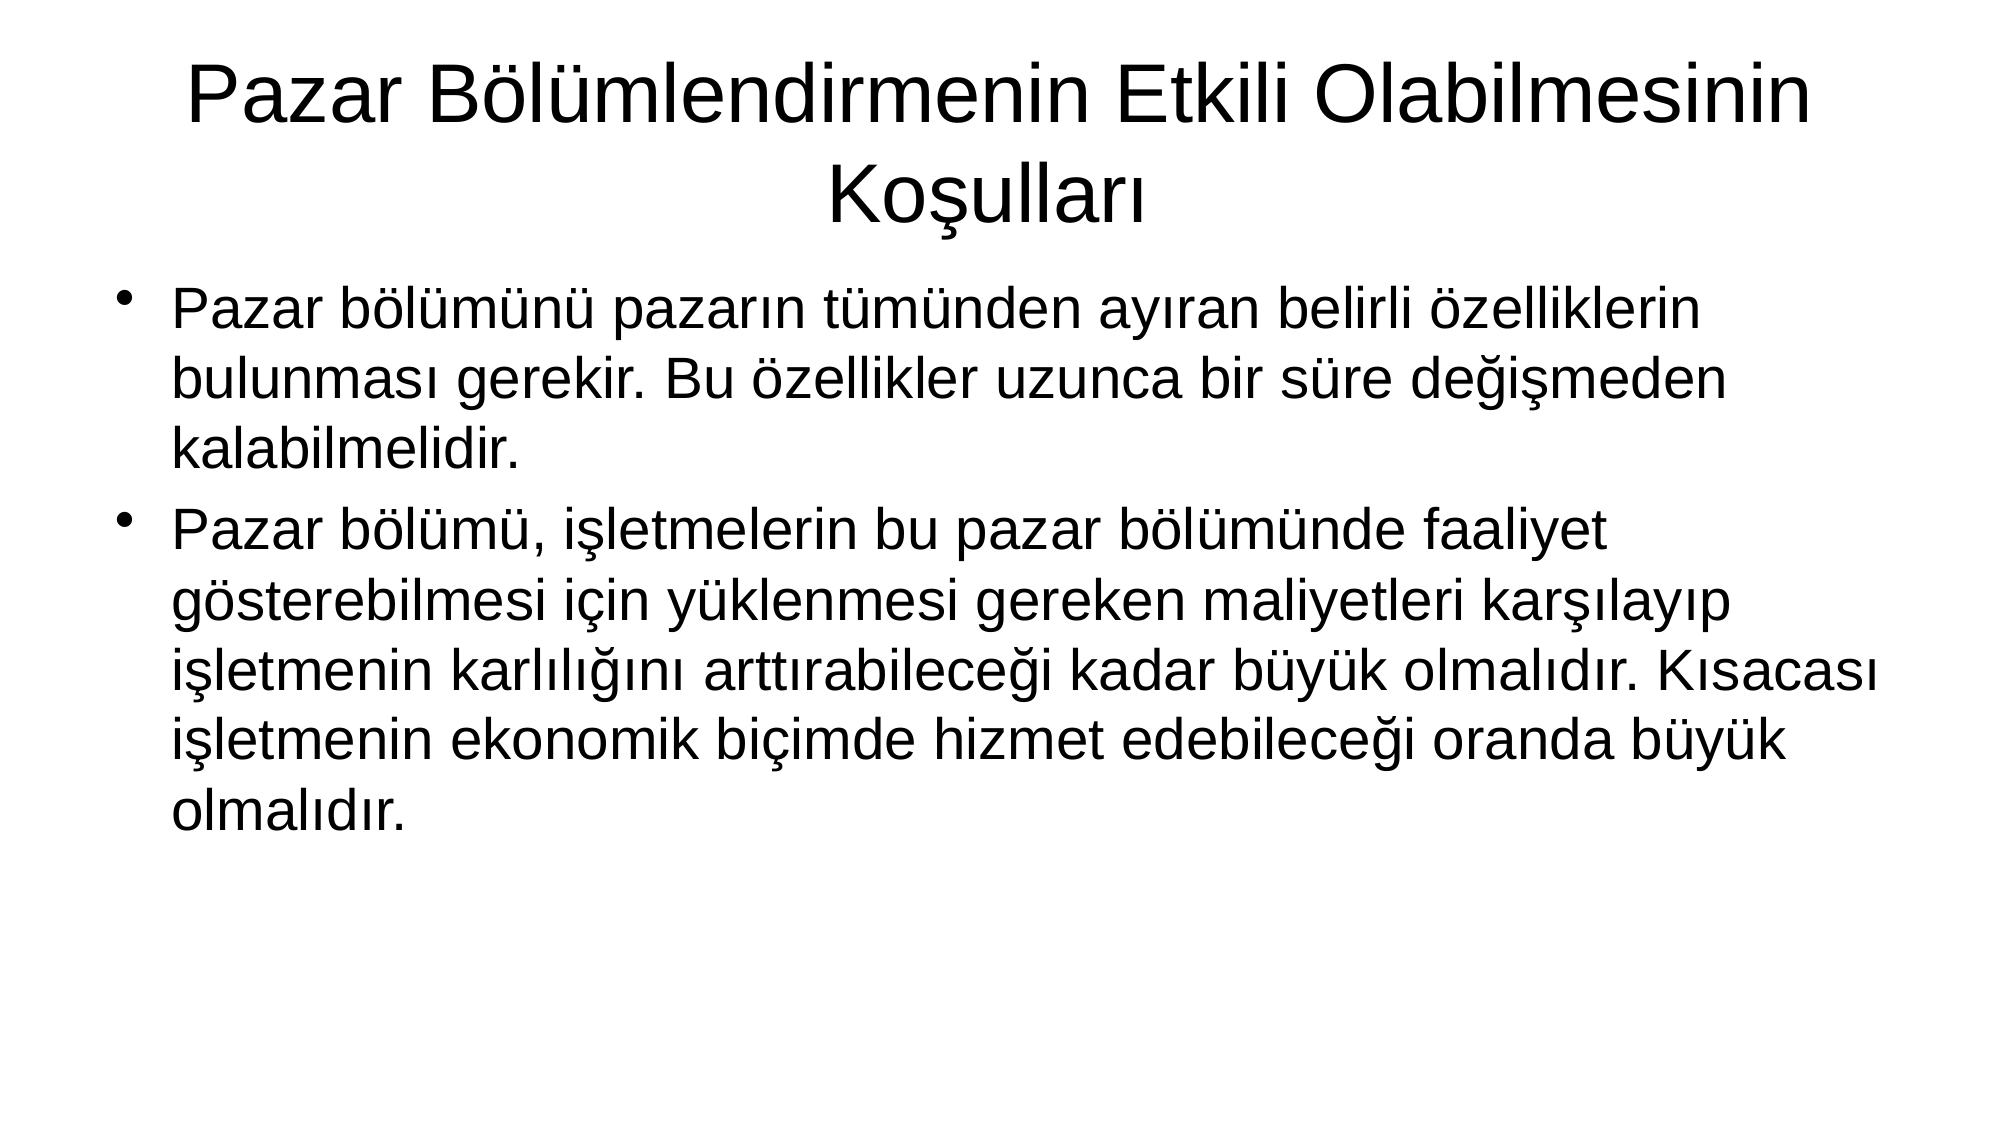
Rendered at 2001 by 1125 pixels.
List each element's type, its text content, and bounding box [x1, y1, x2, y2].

title Pazar Bölümlendirmenin Etkili Olabilmesinin Koşulları [99, 45, 1900, 233]
list Pazar bölümünü pazarın tümünden ayıran belirli özelliklerin bulunması gerekir. Bu özellikler uzunca bir süre değişmeden kalabilmelidir. Pazar bölümü, işletmelerin bu pazar bölümünde faaliyet gösterebilmesi için yüklenmesi gereken maliyetleri karşılayıp işletmenin karlılığını arttırabileceği kadar büyük olmalıdır. Kısacası işletmenin ekonomik biçimde hizmet edebileceği oranda büyük olmalıdır. [99, 262, 1900, 1005]
